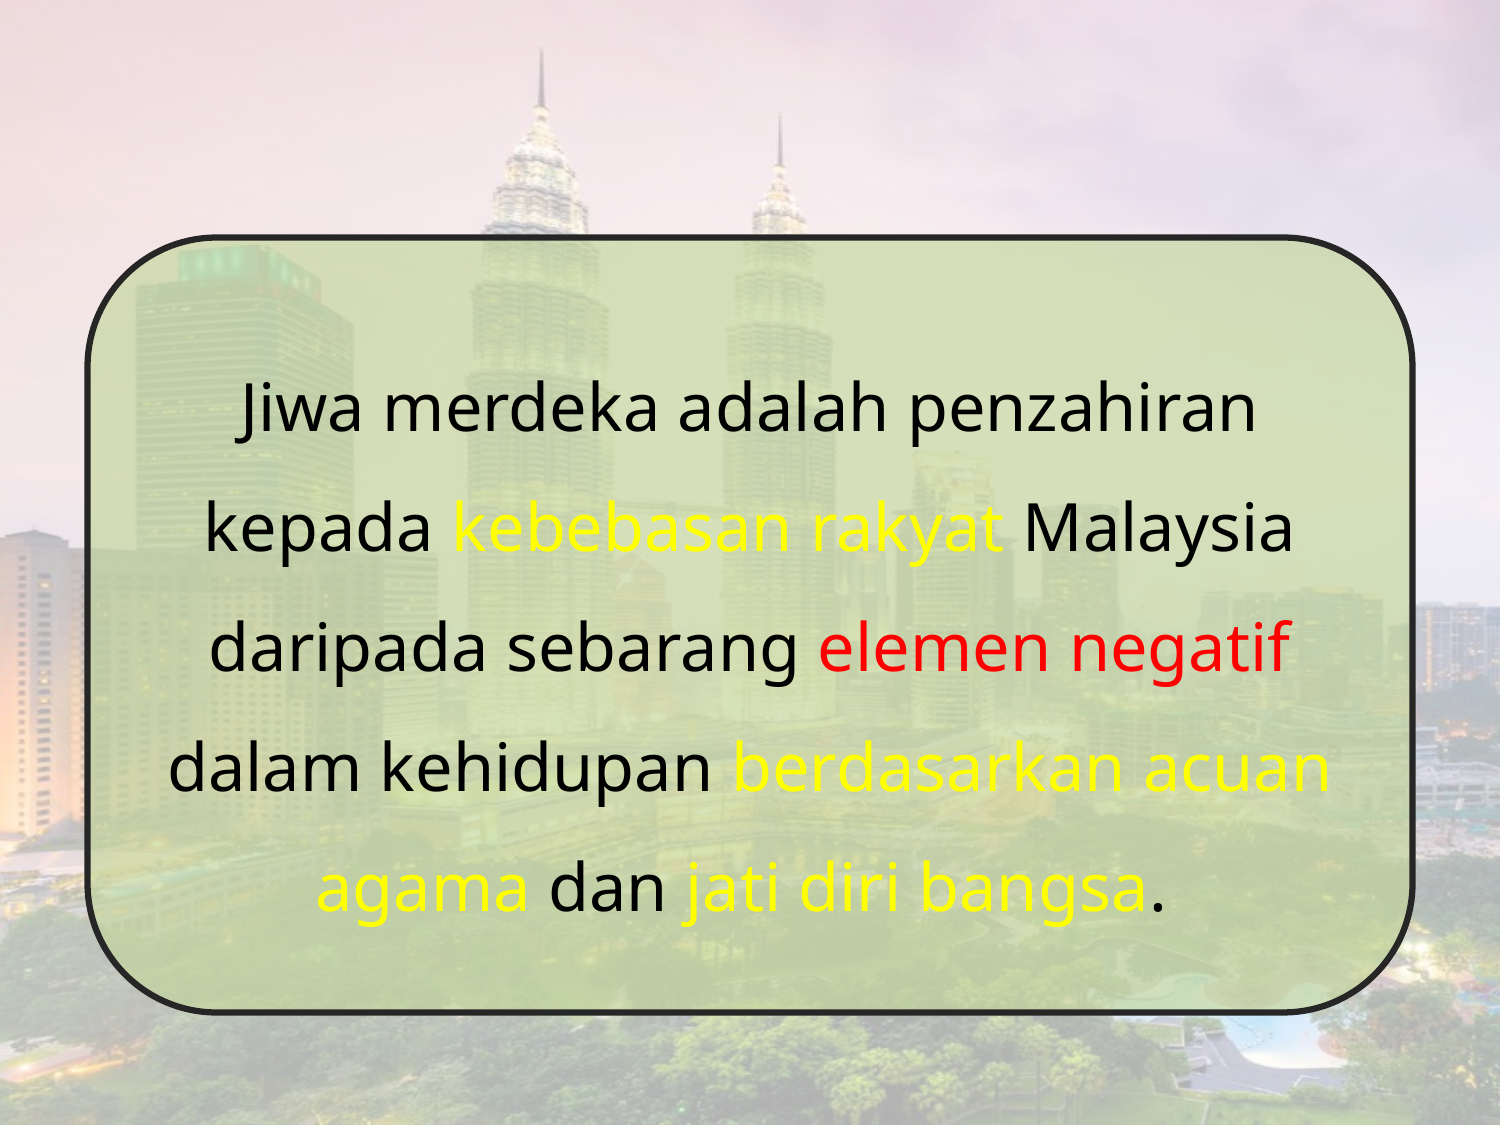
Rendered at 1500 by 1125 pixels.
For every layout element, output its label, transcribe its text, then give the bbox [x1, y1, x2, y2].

text_box Jiwa merdeka adalah penzahiran kepada kebebasan rakyat Malaysia daripada sebarang elemen negatif dalam kehidupan berdasarkan acuan agama dan jati diri bangsa. [87, 237, 1413, 1013]
